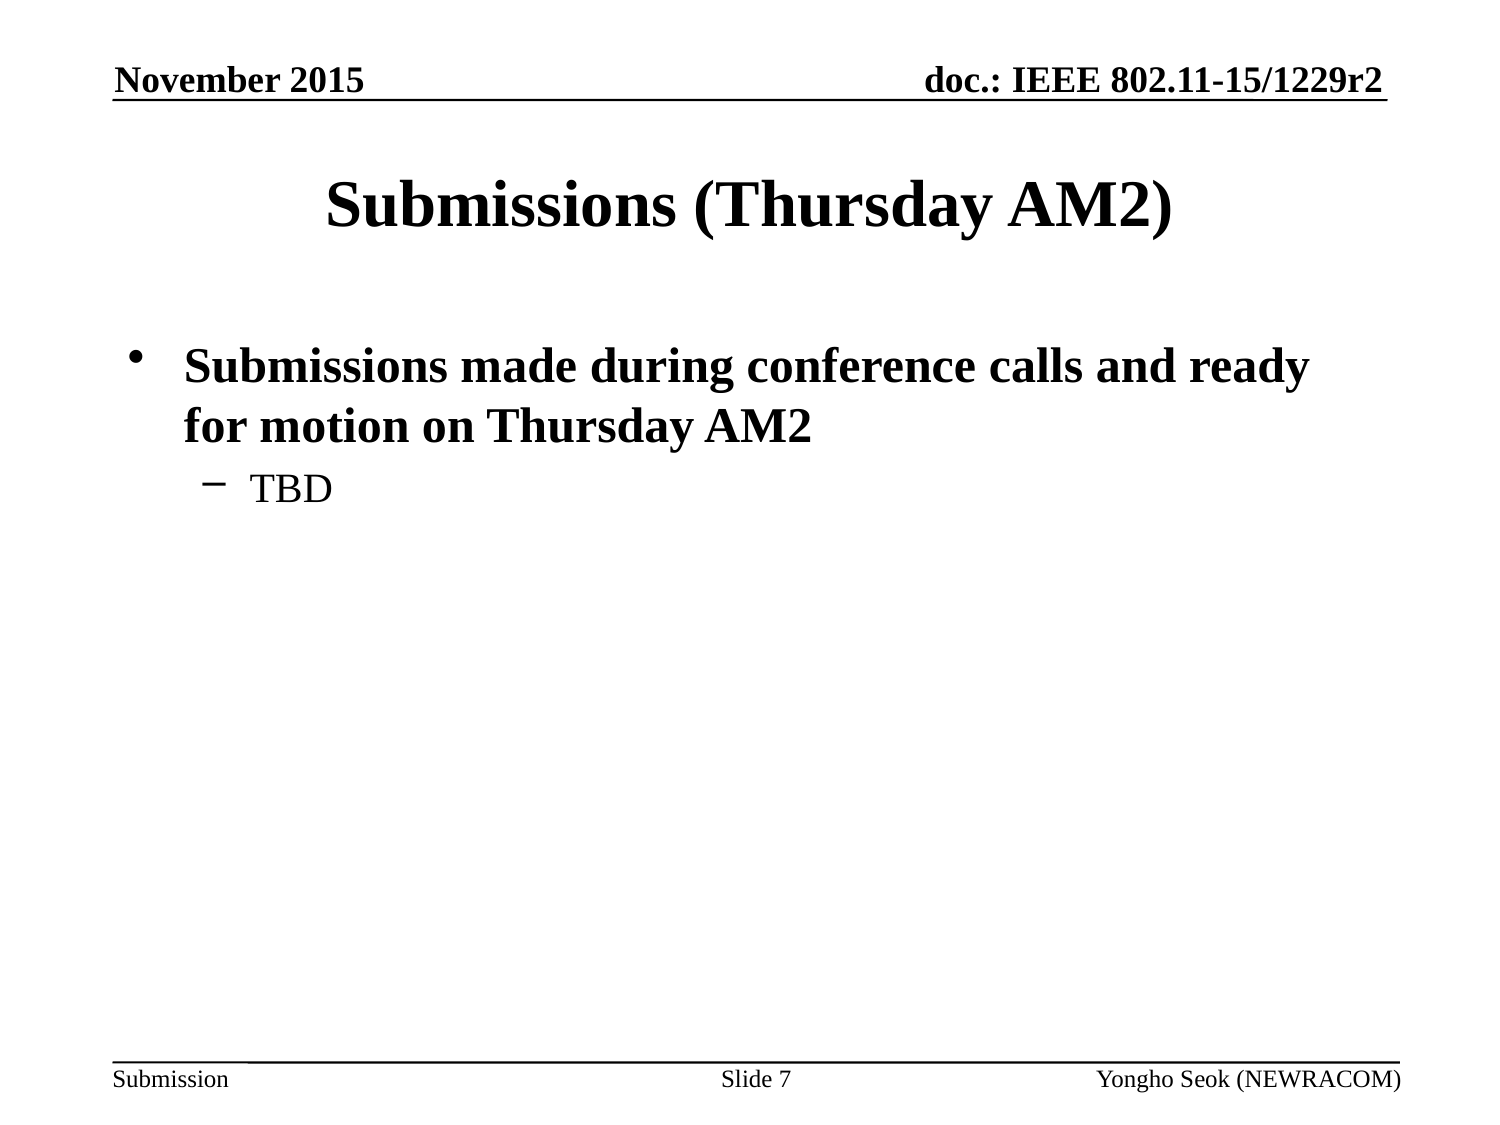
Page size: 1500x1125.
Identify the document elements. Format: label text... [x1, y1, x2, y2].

title Submissions (Thursday AM2) [112, 112, 1388, 288]
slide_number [114, 54, 368, 101]
slide_number Slide 7 [712, 1061, 800, 1093]
footer Yongho Seok (NEWRACOM) [1088, 1061, 1402, 1093]
list Submissions made during conference calls and ready for motion on Thursday AM2 TBD [112, 324, 1388, 1001]
